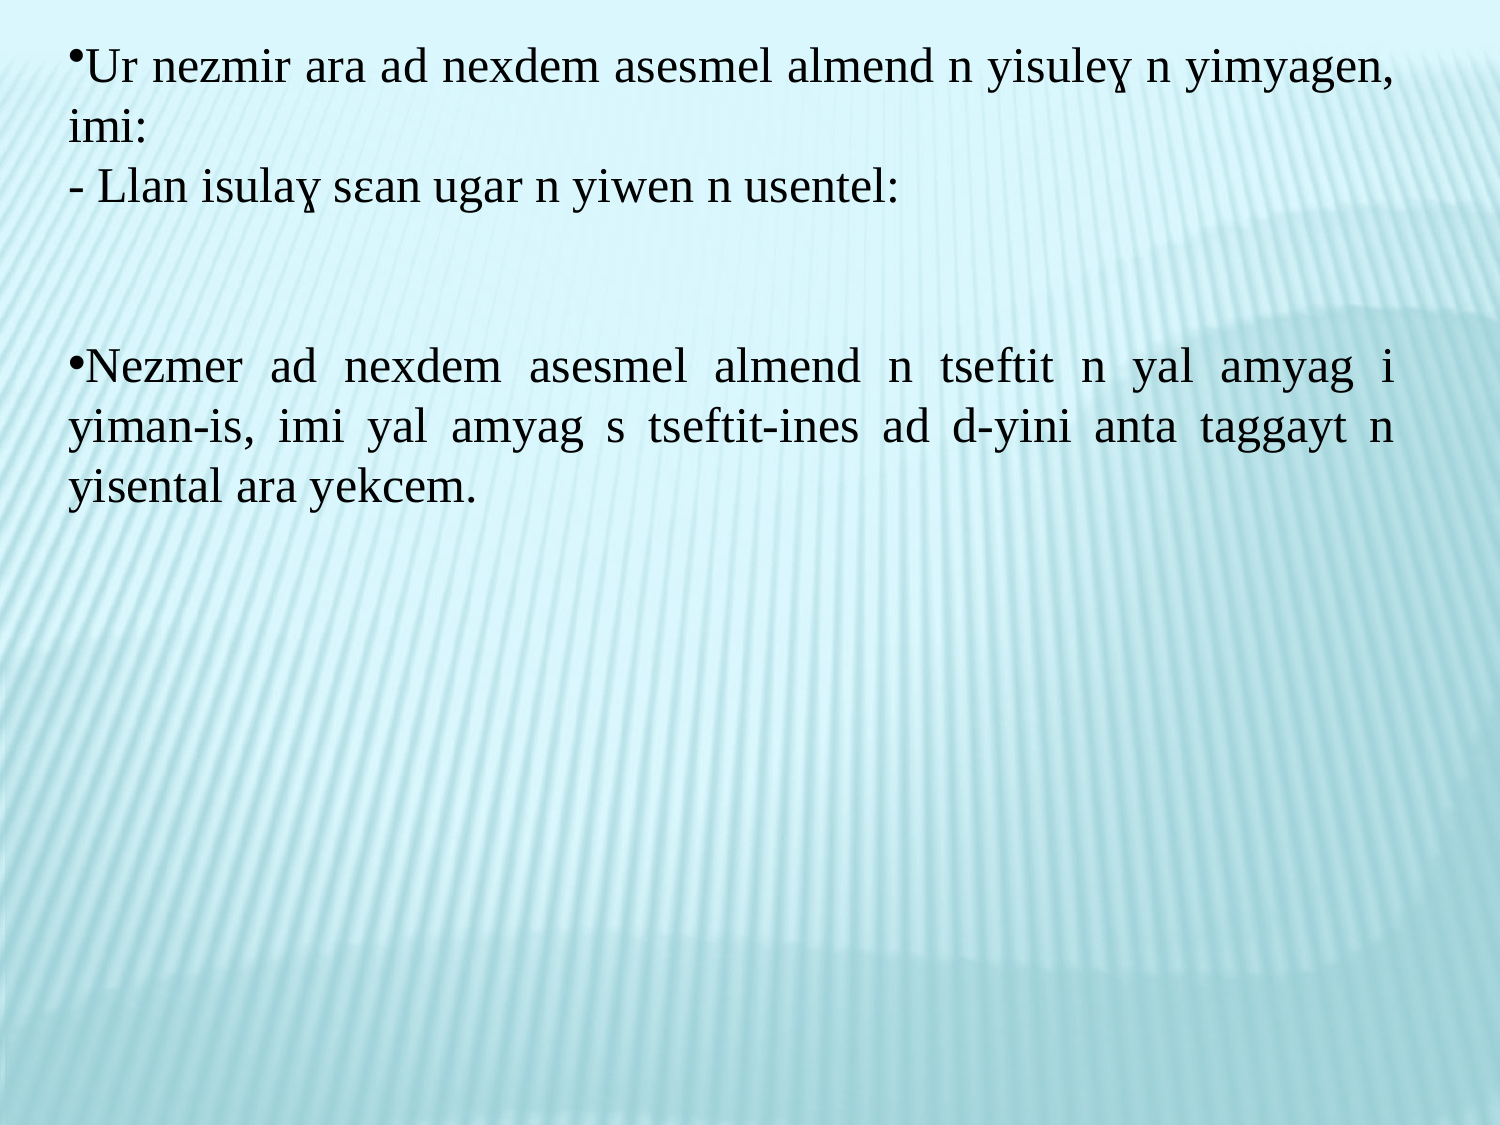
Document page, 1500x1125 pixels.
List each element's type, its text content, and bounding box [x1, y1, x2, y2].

text_box Ur nezmir ara ad nexdem asesmel almend n yisuleɣ n yimyagen, imi: - Llan isulaɣ sɛan ugar n yiwen n usentel: Nezmer ad nexdem asesmel almend n tseftit n yal amyag i yiman-is, imi yal amyag s tseftit-ines ad d-yini anta taggayt n yisental ara yekcem. [53, 24, 1412, 1120]
